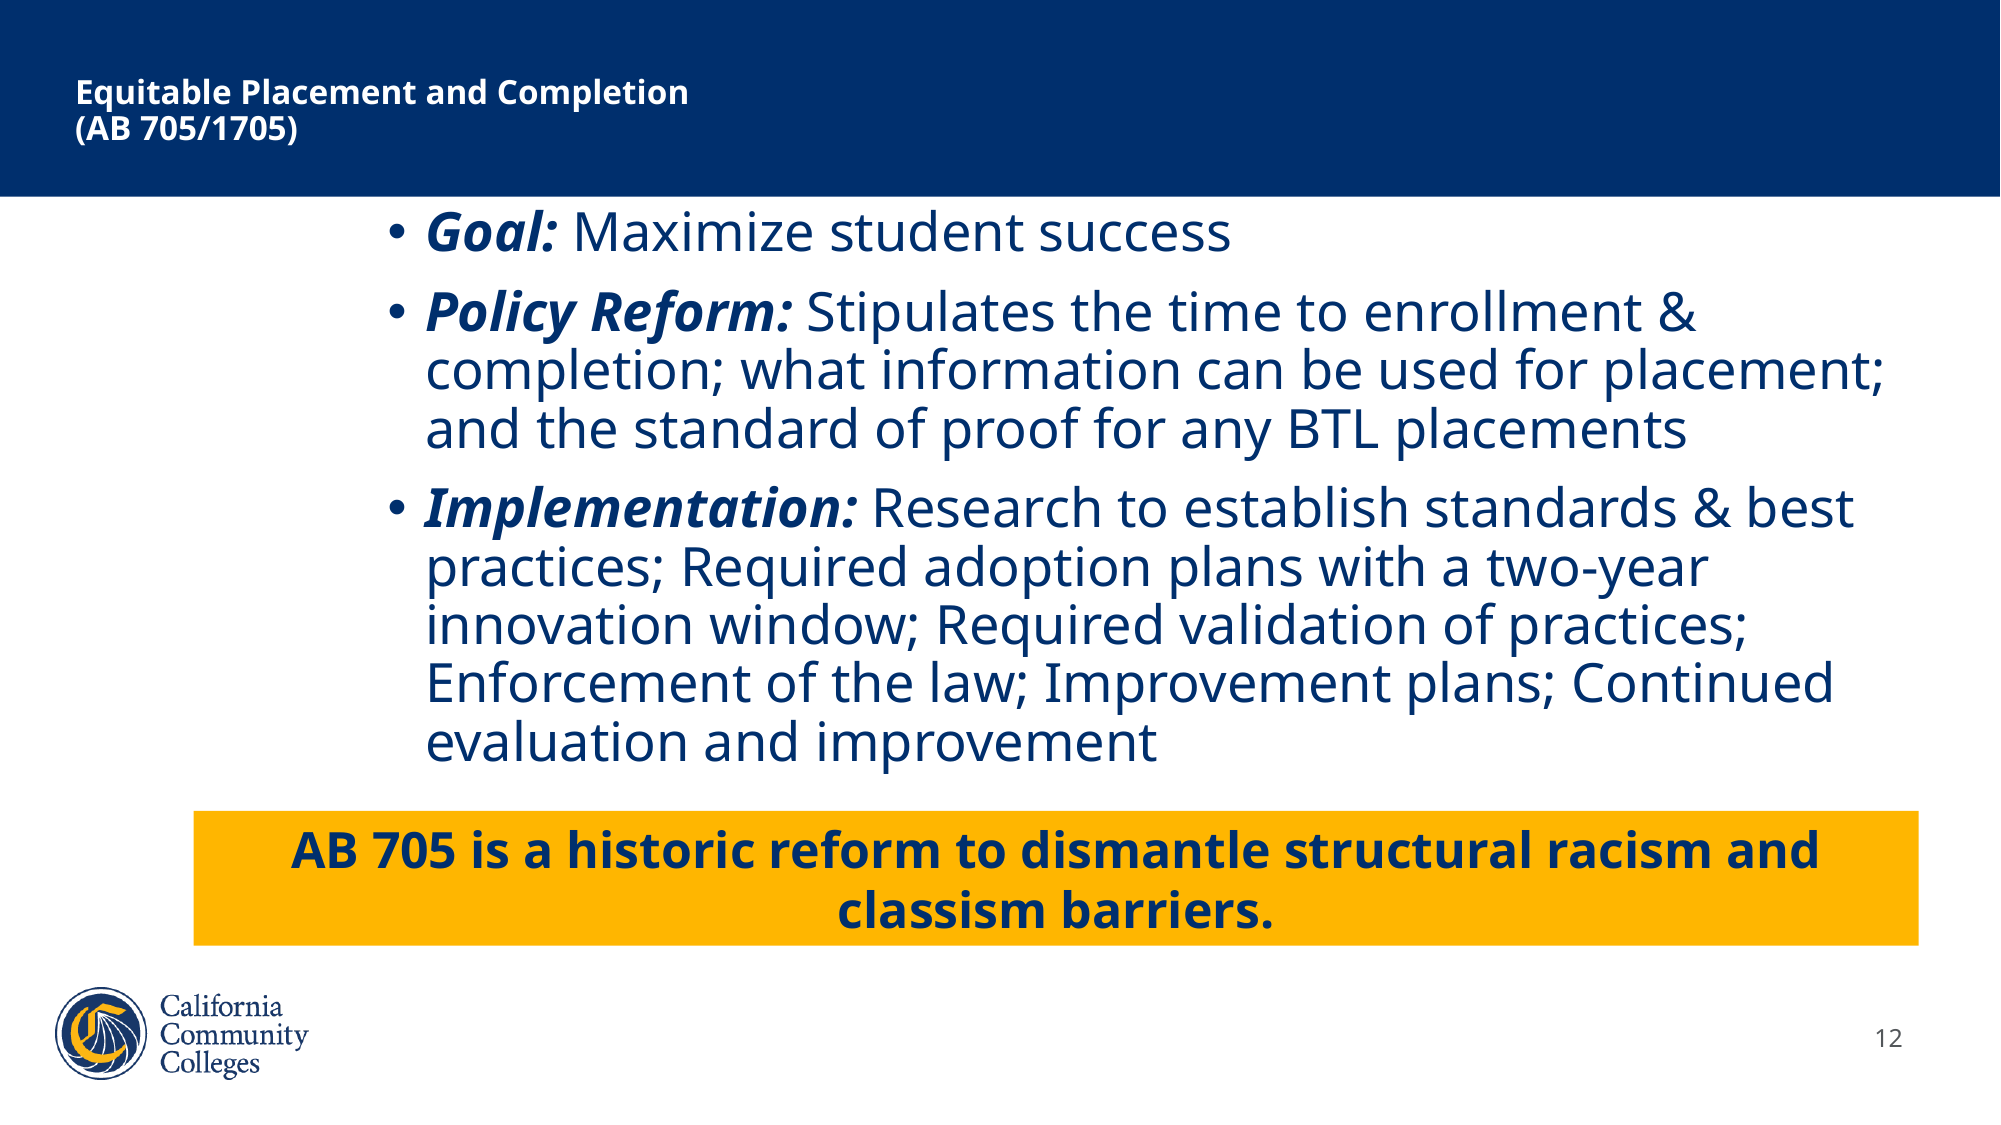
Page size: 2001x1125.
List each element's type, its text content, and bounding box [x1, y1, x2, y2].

list Goal: Maximize student success Policy Reform: Stipulates the time to enrollment & completion; what information can be used for placement; and the standard of proof for any BTL placements Implementation: Research to establish standards & best practices; Required adoption plans with a two-year innovation window; Required validation of practices; Enforcement of the law; Improvement plans; Continued evaluation and improvement [275, 197, 2000, 789]
title Equitable Placement and Completion (AB 705/1705) [0, 0, 2000, 197]
text_box AB 705 is a historic reform to dismantle structural racism and classism barriers. [193, 810, 1919, 946]
slide_number 12 [1858, 1009, 1919, 1070]
picture [52, 984, 312, 1083]
